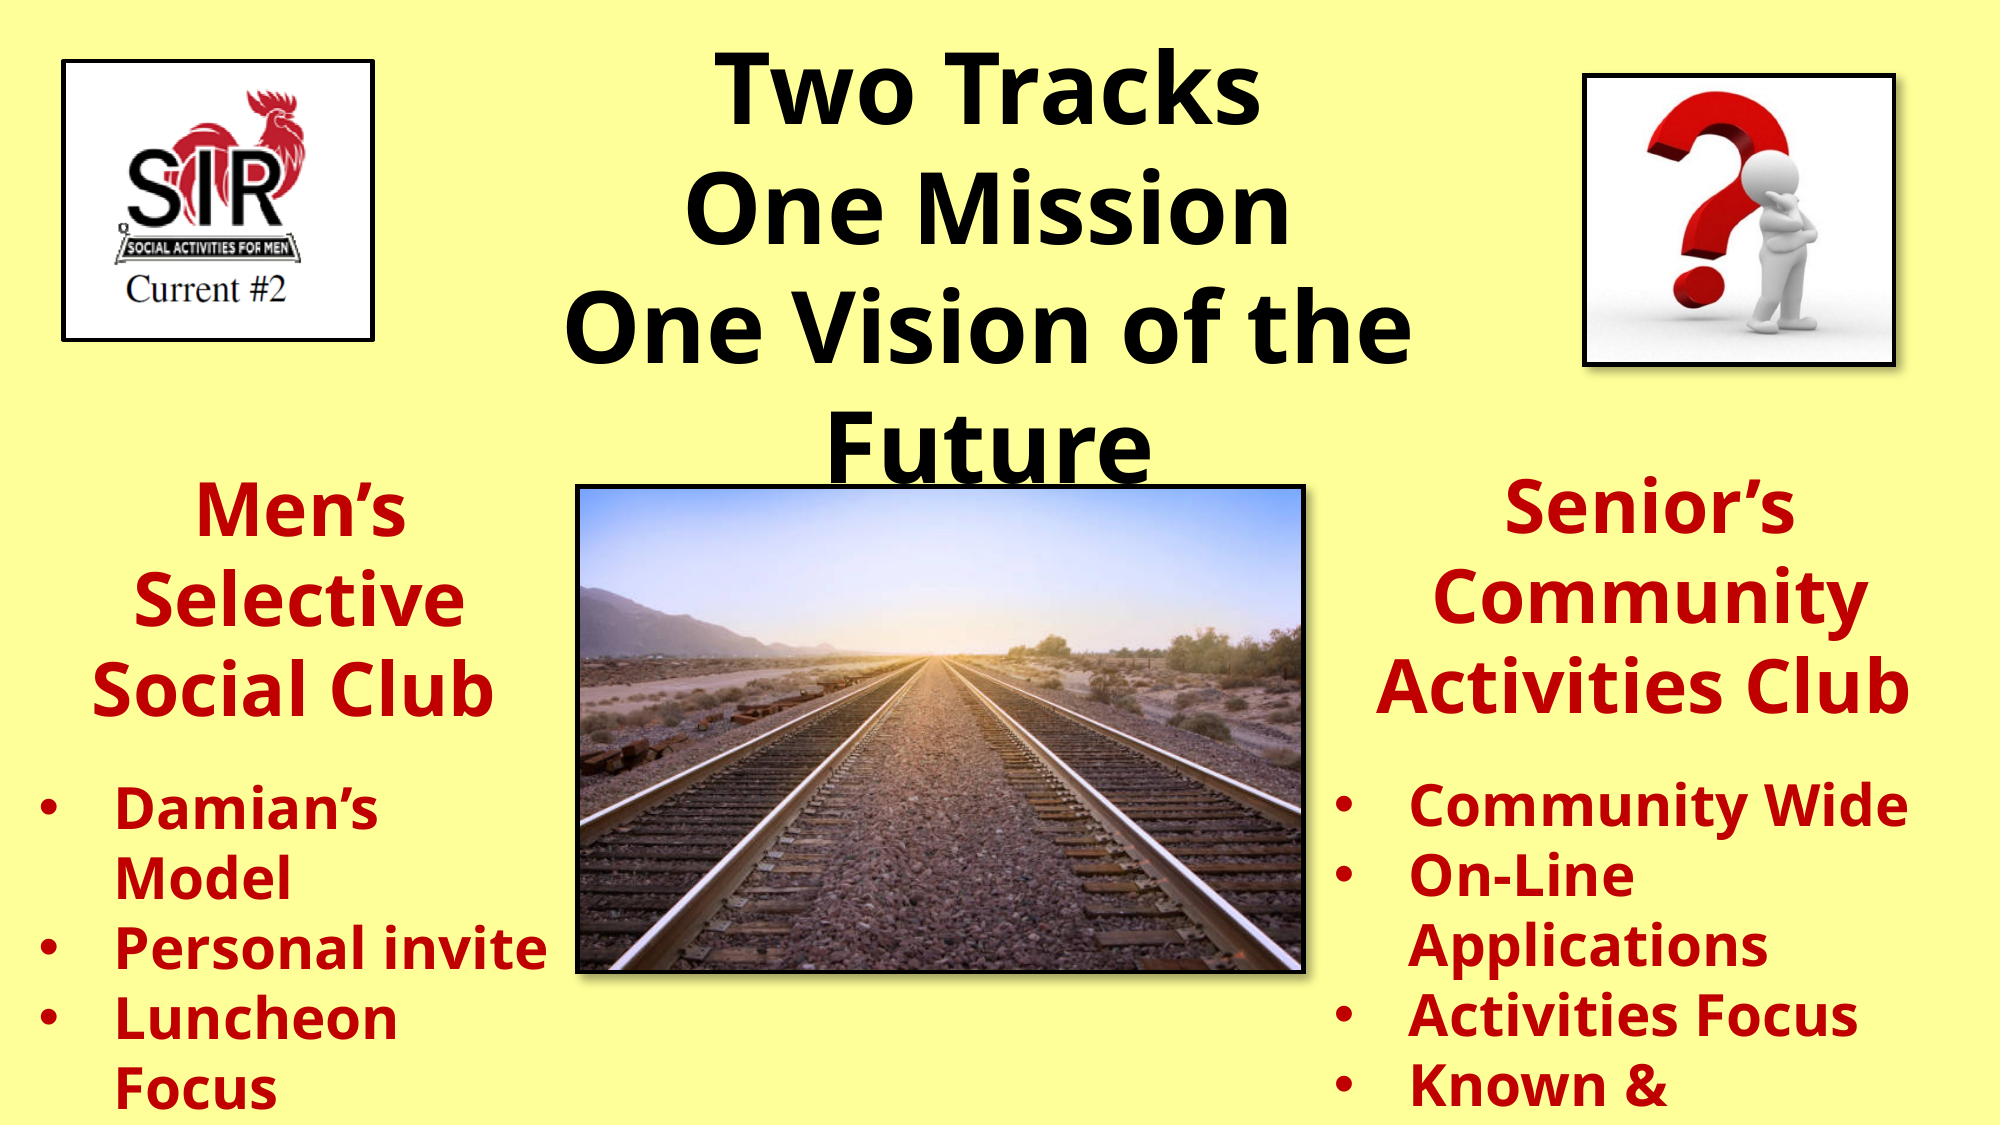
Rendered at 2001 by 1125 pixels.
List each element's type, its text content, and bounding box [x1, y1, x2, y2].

text_box Men’s Selective Social Club Damian’s Model Personal invite Luncheon Focus No Visibility [23, 454, 577, 1125]
picture [65, 62, 371, 339]
text_box Senior’s Community Activities Club Community Wide On-Line Applications Activities Focus Known & Recognized [1319, 451, 1983, 1125]
text_box Two Tracks One Mission One Vision of the Future [393, 16, 1584, 557]
picture [579, 488, 1302, 971]
picture [1586, 77, 1893, 363]
